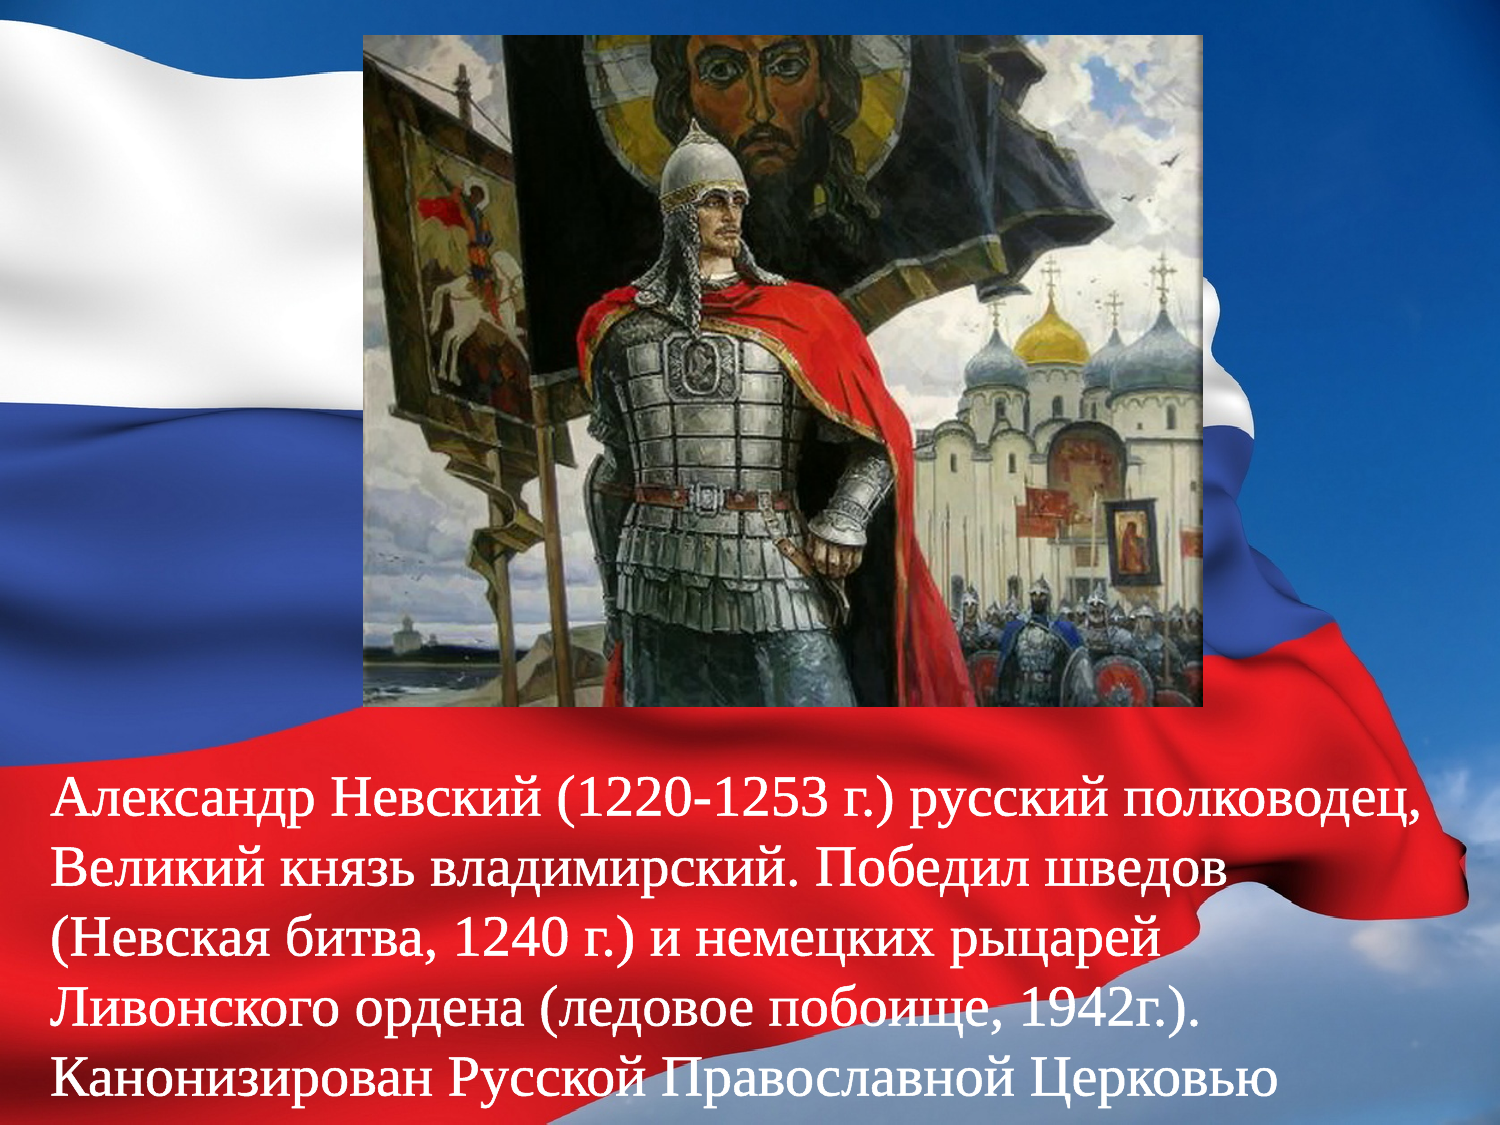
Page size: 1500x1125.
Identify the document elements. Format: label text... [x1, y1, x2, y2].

picture [0, 0, 1500, 1125]
text_box Александр Невский (1220-1253 г.) русский полководец, Великий князь владимирский. Победил шведов (Невская битва, 1240 г.) и немецких рыцарей Ливонского ордена (ледовое побоище, 1942г.). Канонизирован Русской Православной Церковью [35, 750, 1454, 1115]
